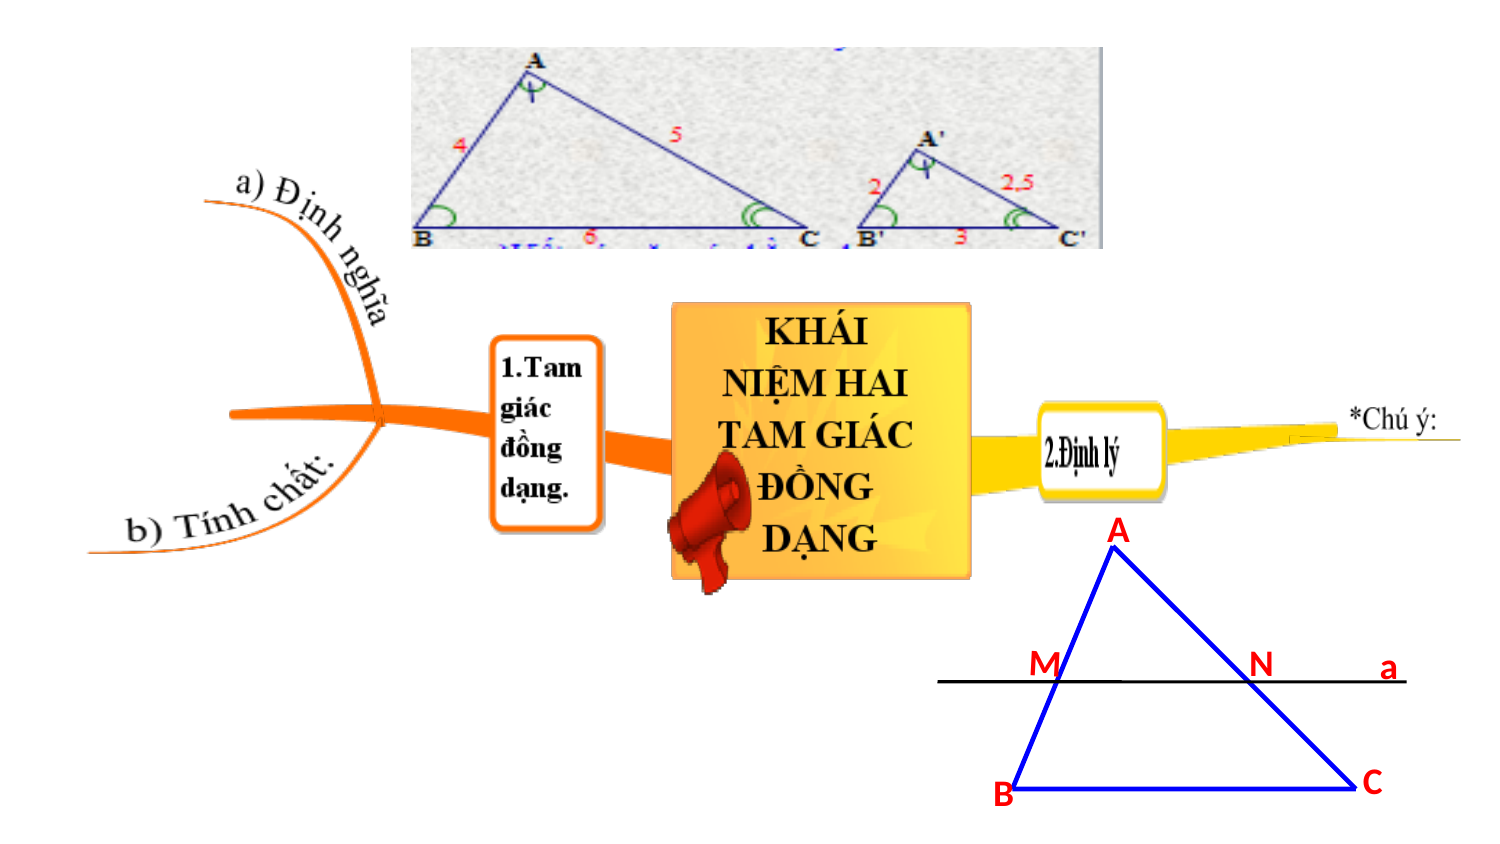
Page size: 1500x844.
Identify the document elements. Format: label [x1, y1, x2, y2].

picture [24, 47, 1500, 601]
text_box [937, 497, 1433, 819]
